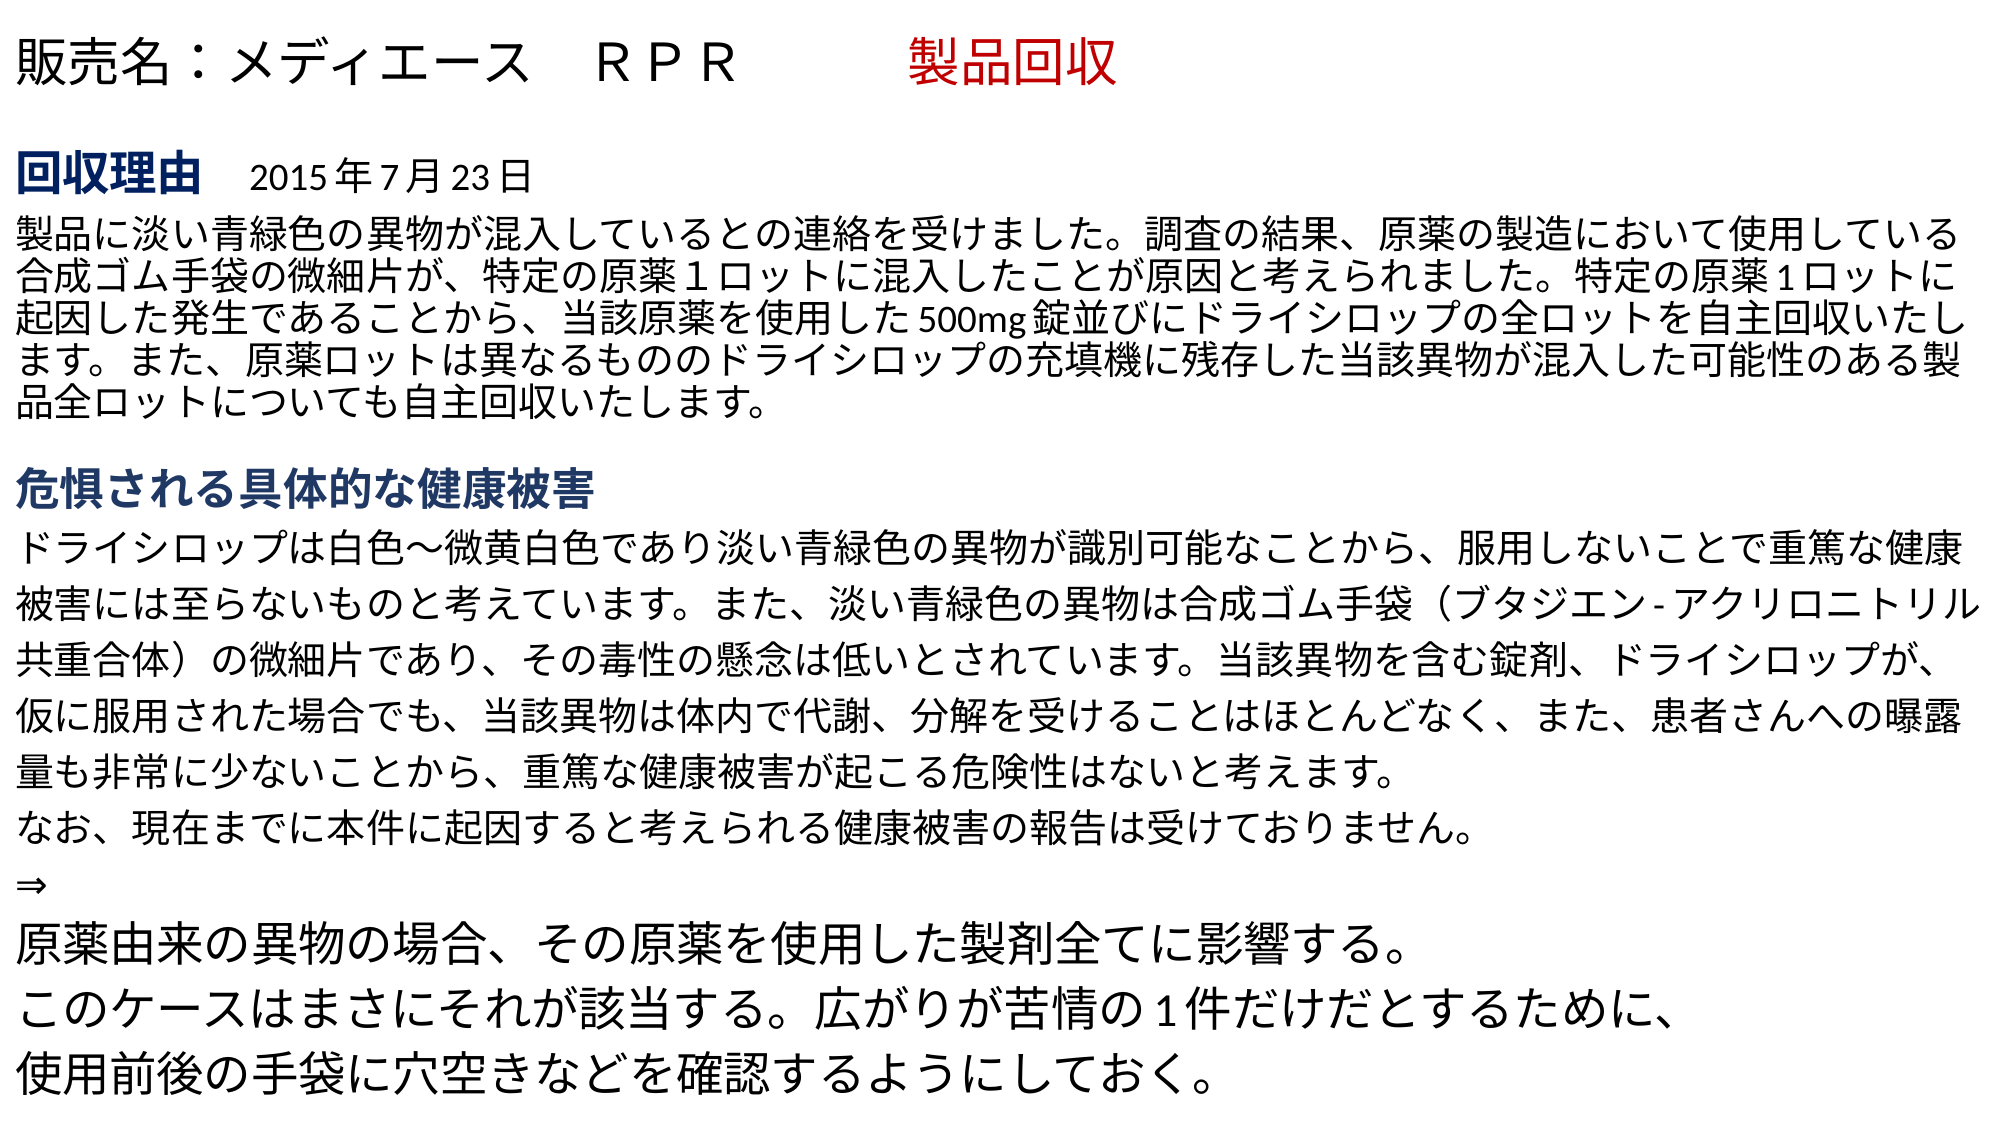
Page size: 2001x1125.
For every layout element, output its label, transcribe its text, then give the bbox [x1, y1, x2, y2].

title 販売名：メディエース ＲＰＲ 製品回収 [0, 28, 2000, 100]
list 回収理由 2015年7月23日 製品に淡い青緑色の異物が混入しているとの連絡を受けました。調査の結果、原薬の製造において使用している合成ゴム手袋の微細片が、特定の原薬１ロットに混入したことが原因と考えられました。特定の原薬1ロットに起因した発生であることから、当該原薬を使用した500mg錠並びにドライシロップの全ロットを自主回収いたします。また、原薬ロットは異なるもののドライシロップの充填機に残存した当該異物が混入した可能性のある製品全ロットについても自主回収いたします。 危惧される具体的な健康被害 ドライシロップは白色～微黄白色であり淡い青緑色の異物が識別可能なことから、服用しないことで重篤な健康 被害には至らないものと考えています。また、淡い青緑色の異物は合成ゴム手袋（ブタジエン-アクリロニトリル 共重合体）の微細片であり、その毒性の懸念は低いとされています。当該異物を含む錠剤、ドライシロップが、 仮に服用された場合でも、当該異物は体内で代謝、分解を受けることはほとんどなく、また、患者さんへの曝露 量も非常に少ないことから、重篤な健康被害が起こる危険性はないと考えます。 なお、現在までに本件に起因すると考えられる健康被害の報告は受けておりません。 ⇒ 原薬由来の異物の場合、その原薬を使用した製剤全てに影響する。 このケースはまさにそれが該当する。広がりが苦情の1件だけだとするために、 使用前後の手袋に穴空きなどを確認するようにしておく。 [0, 142, 2000, 1125]
